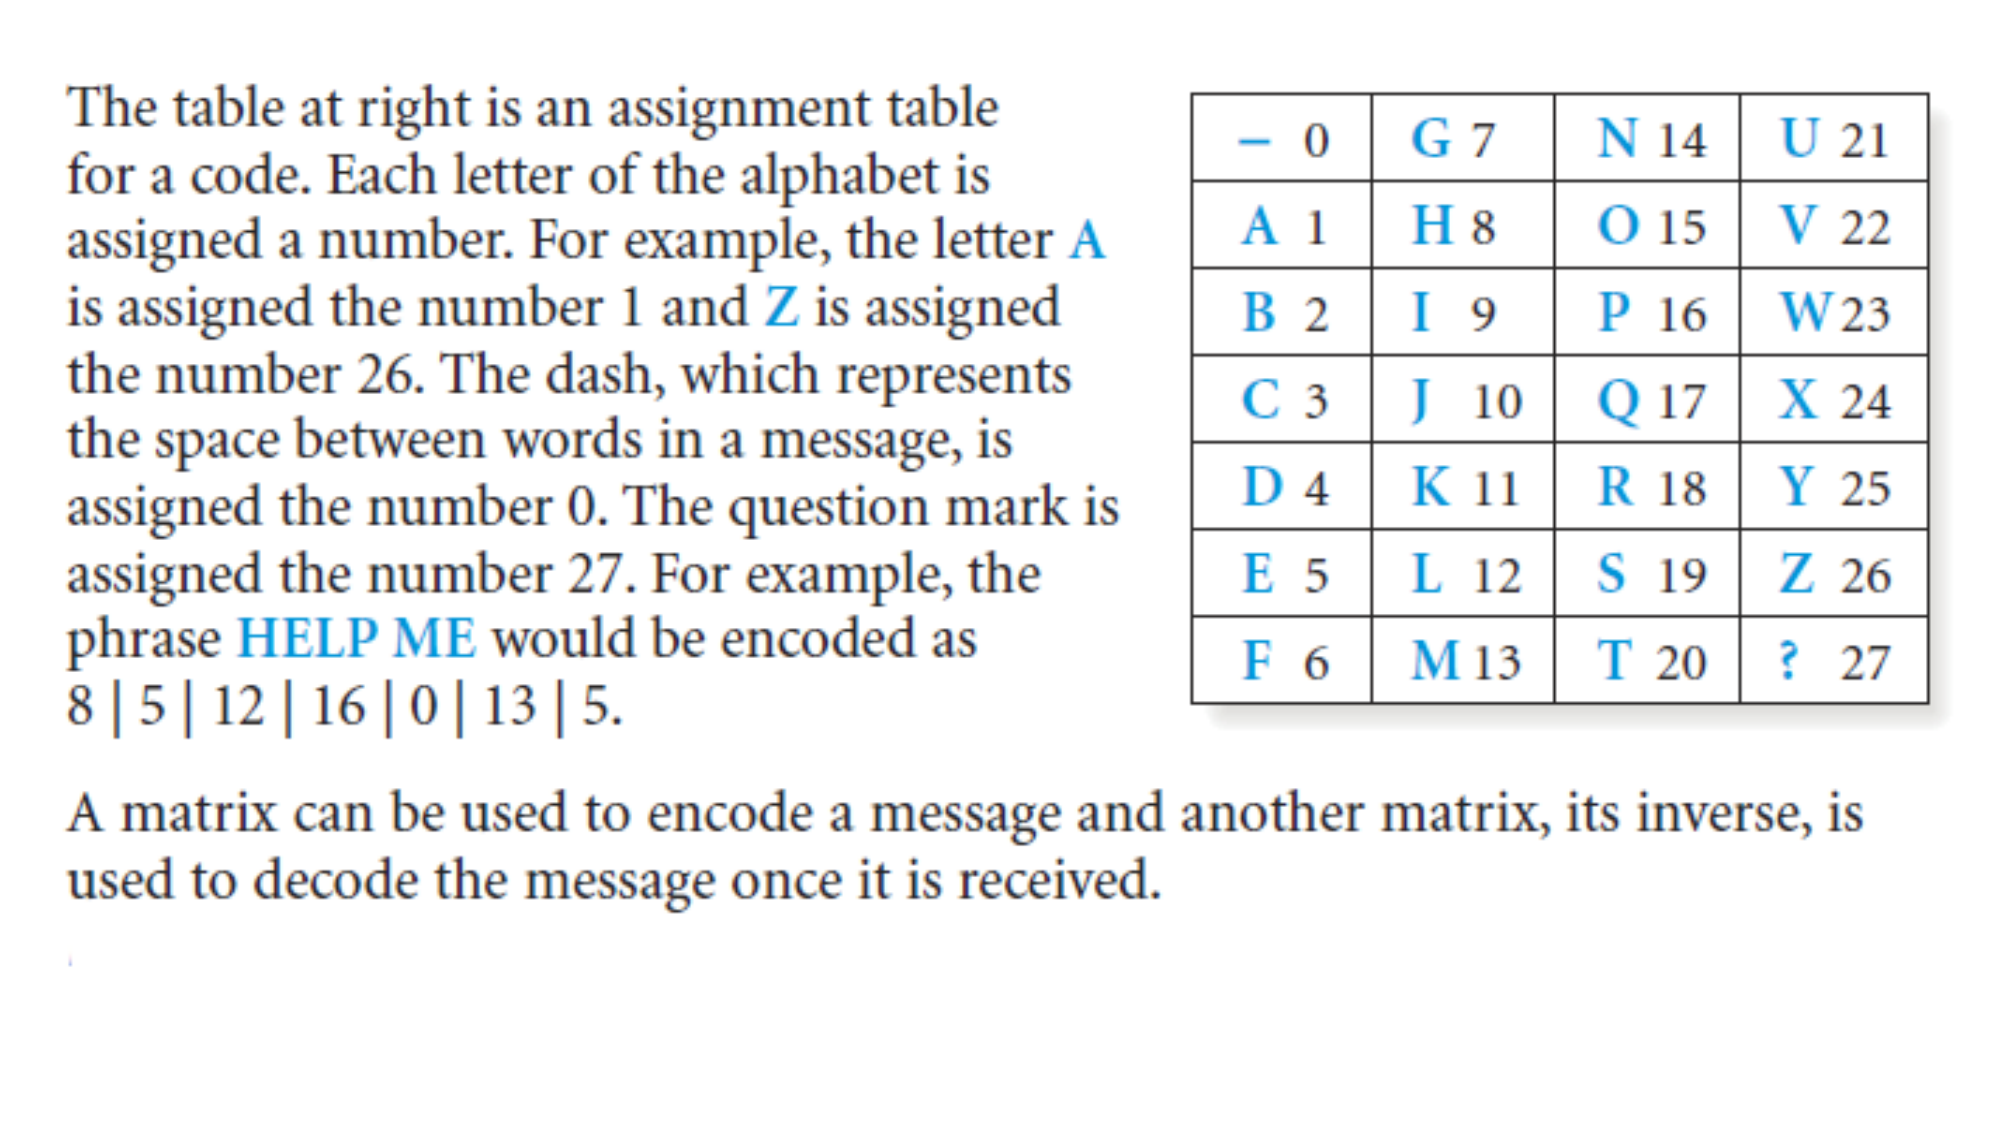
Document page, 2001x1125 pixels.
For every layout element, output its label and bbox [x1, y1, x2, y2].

picture [22, 40, 2000, 995]
